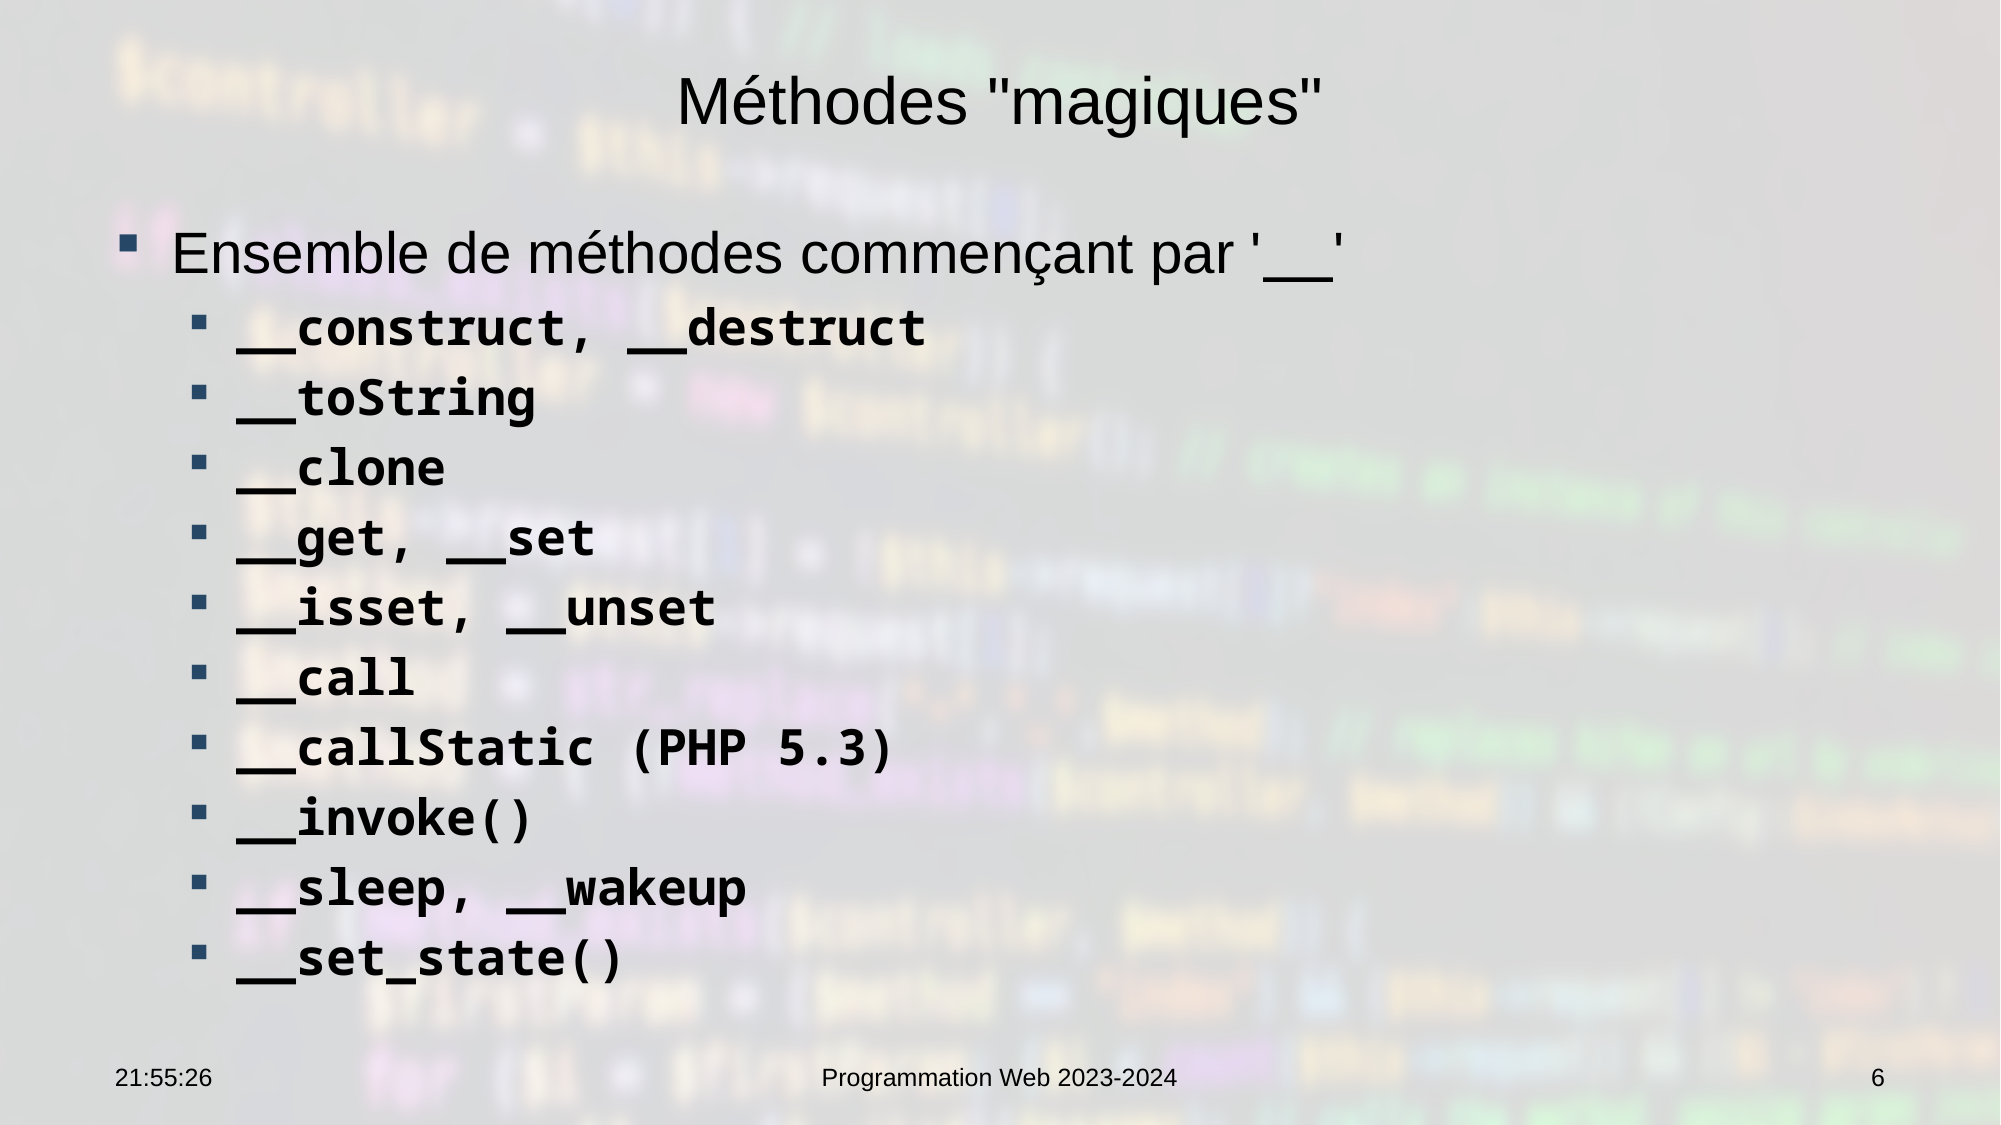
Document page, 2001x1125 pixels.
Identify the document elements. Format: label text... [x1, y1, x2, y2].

footer Programmation Web 2023-2024 [683, 1058, 1317, 1100]
list Ensemble de méthodes commençant par '__' __construct, __destruct __toString __clone __get, __set __isset, __unset __call __callStatic (PHP 5.3) __invoke() __sleep, __wakeup __set_state() [99, 207, 1901, 1036]
slide_number 6 [1433, 1058, 1901, 1100]
title Méthodes "magiques" [99, 44, 1901, 152]
picture [0, 0, 2001, 1125]
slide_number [99, 1058, 567, 1100]
